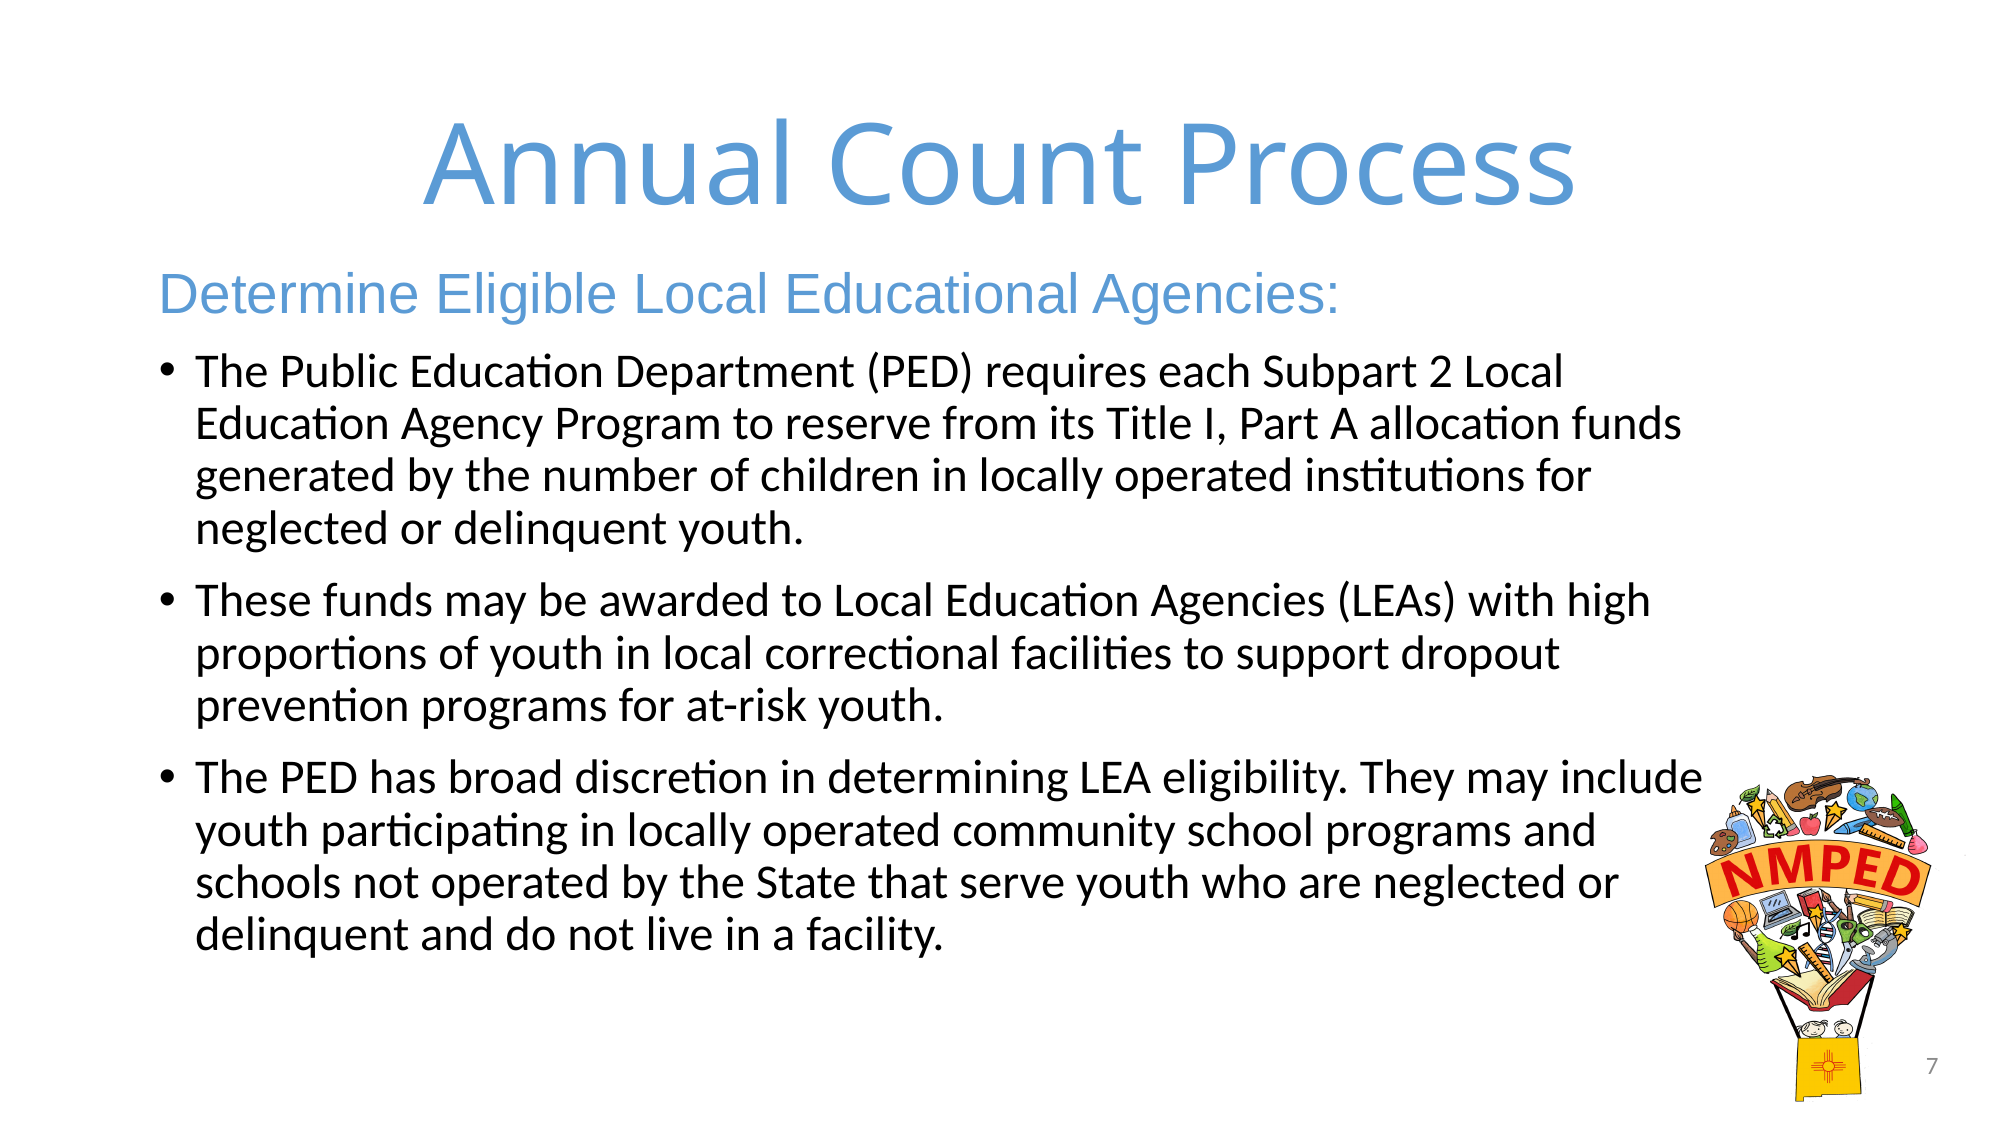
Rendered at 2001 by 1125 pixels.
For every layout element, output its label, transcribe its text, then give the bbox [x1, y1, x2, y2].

title Annual Count Process [30, 59, 1974, 278]
list Determine Eligible Local Educational Agencies: The Public Education Department (PED) requires each Subpart 2 Local Education Agency Program to reserve from its Title I, Part A allocation funds generated by the number of children in locally operated institutions for neglected or delinquent youth. These funds may be awarded to Local Education Agencies (LEAs) with high proportions of youth in local correctional facilities to support dropout prevention programs for at-risk youth. The PED has broad discretion in determining LEA eligibility. They may include youth participating in locally operated community school programs and schools not operated by the State that serve youth who are neglected or delinquent and do not live in a facility. [143, 256, 1749, 971]
picture [1673, 738, 1974, 1125]
slide_number 7 [1503, 1035, 1954, 1096]
